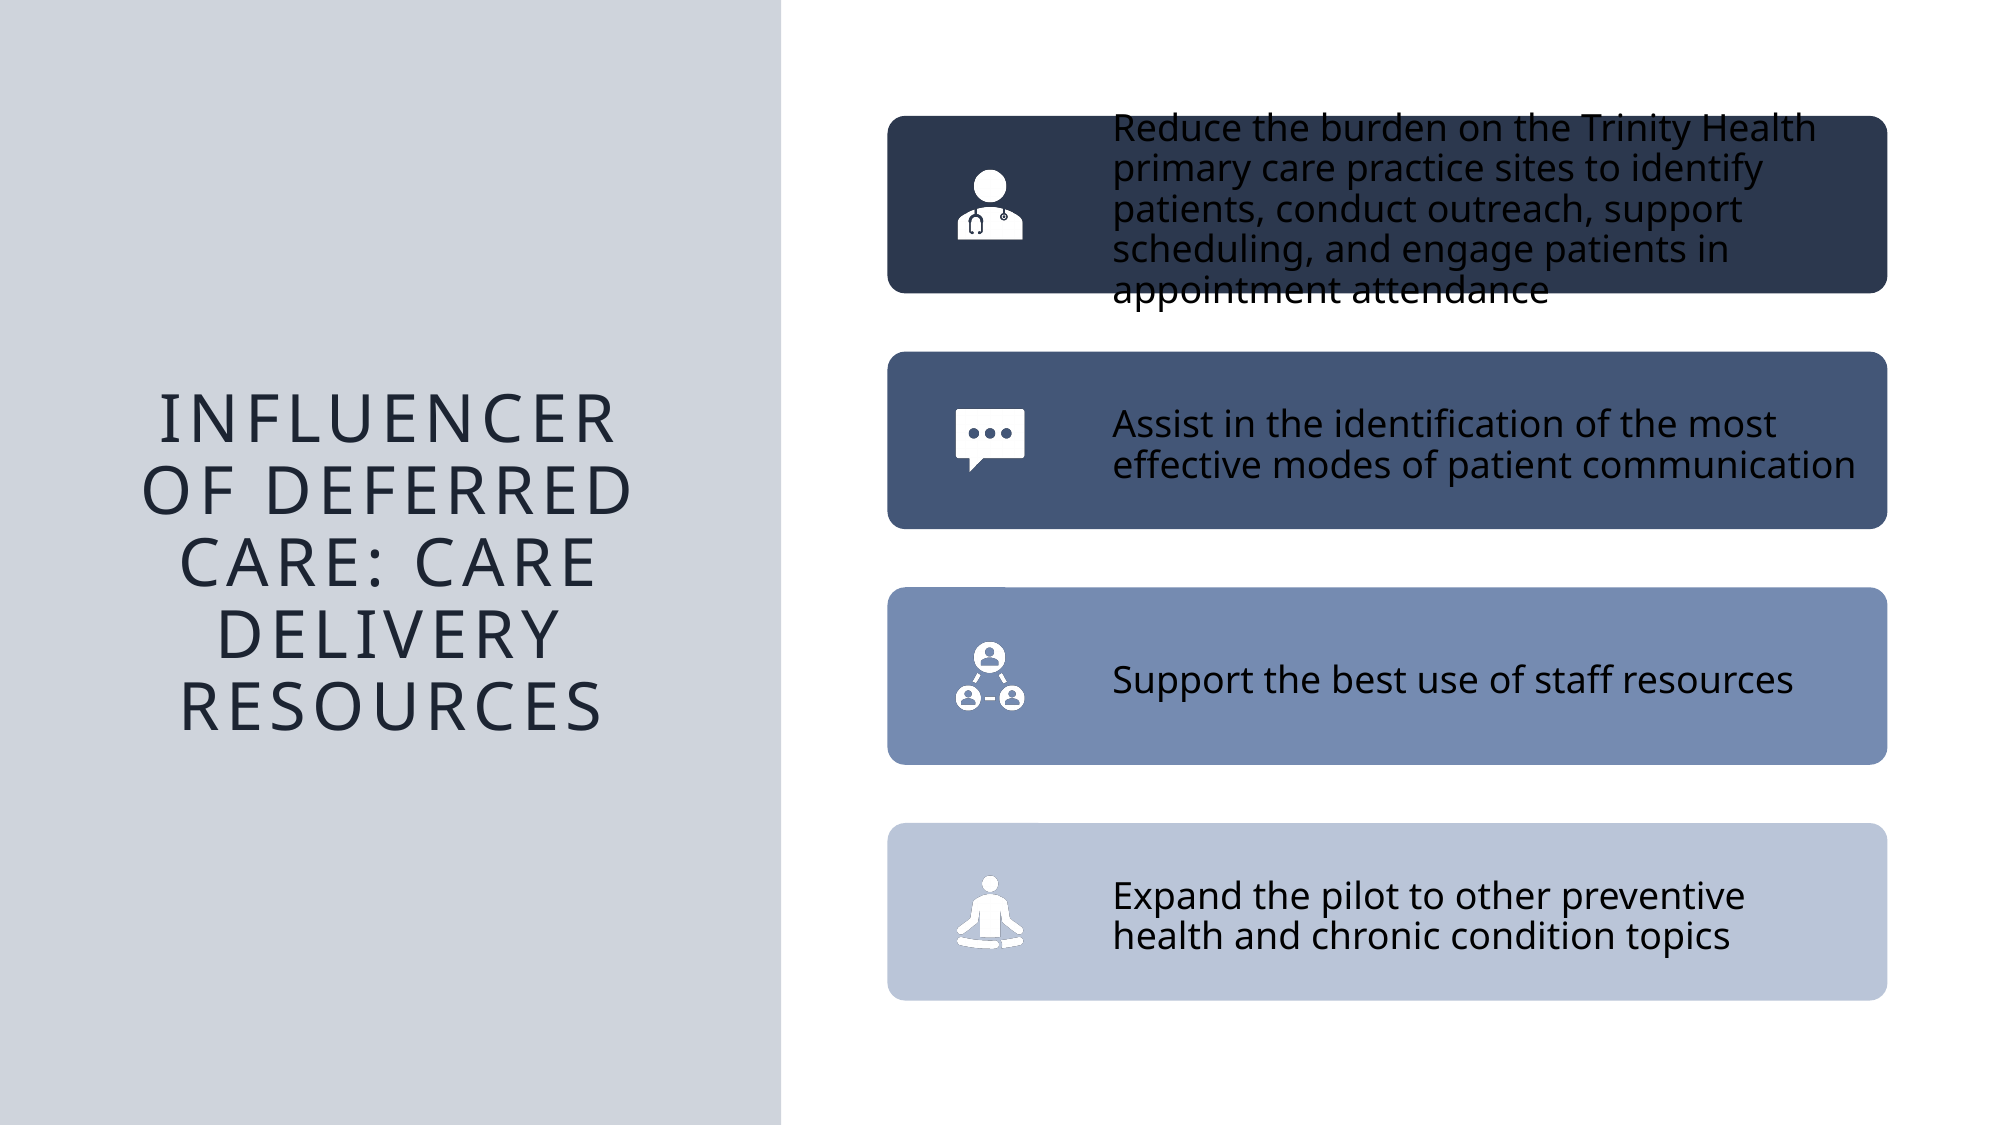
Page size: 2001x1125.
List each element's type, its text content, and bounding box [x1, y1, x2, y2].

text_box [0, 0, 782, 1125]
title Influencer of Deferred Care: Care Delivery Resources [112, 114, 669, 1015]
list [887, 115, 1888, 1013]
